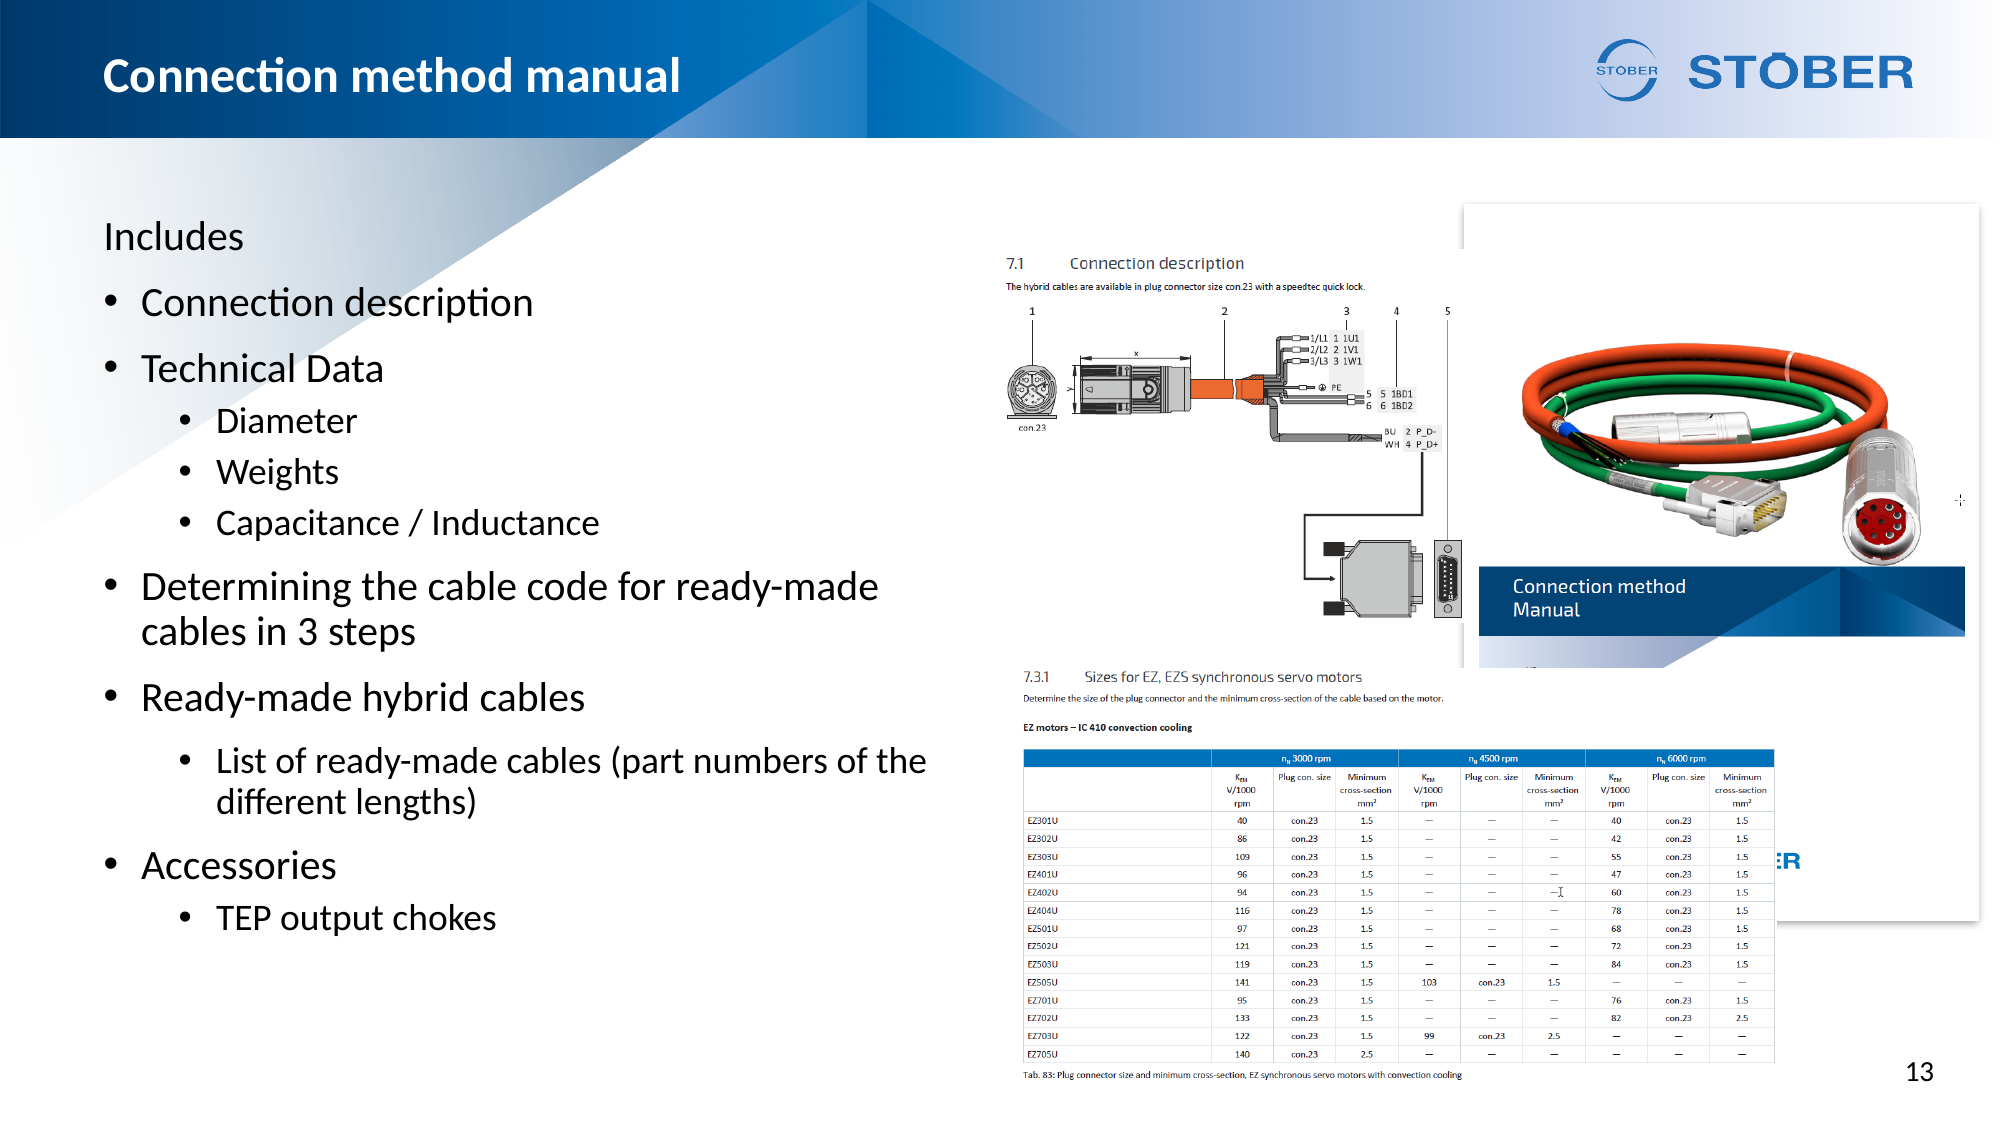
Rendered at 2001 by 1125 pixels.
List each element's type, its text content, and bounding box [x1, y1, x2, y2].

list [1021, 668, 1777, 1087]
text_box Includes Connection description Technical Data Diameter Weights Capacitance / Inductance Determining the cable code for ready-made cables in 3 steps Ready-made hybrid cables List of ready-made cables (part numbers of the different lengths) Accessories TEP output chokes [88, 206, 1000, 1034]
title Connection method manual [88, 38, 1399, 115]
picture [1479, 218, 1965, 907]
picture [1004, 249, 1468, 623]
picture [0, 0, 2000, 138]
